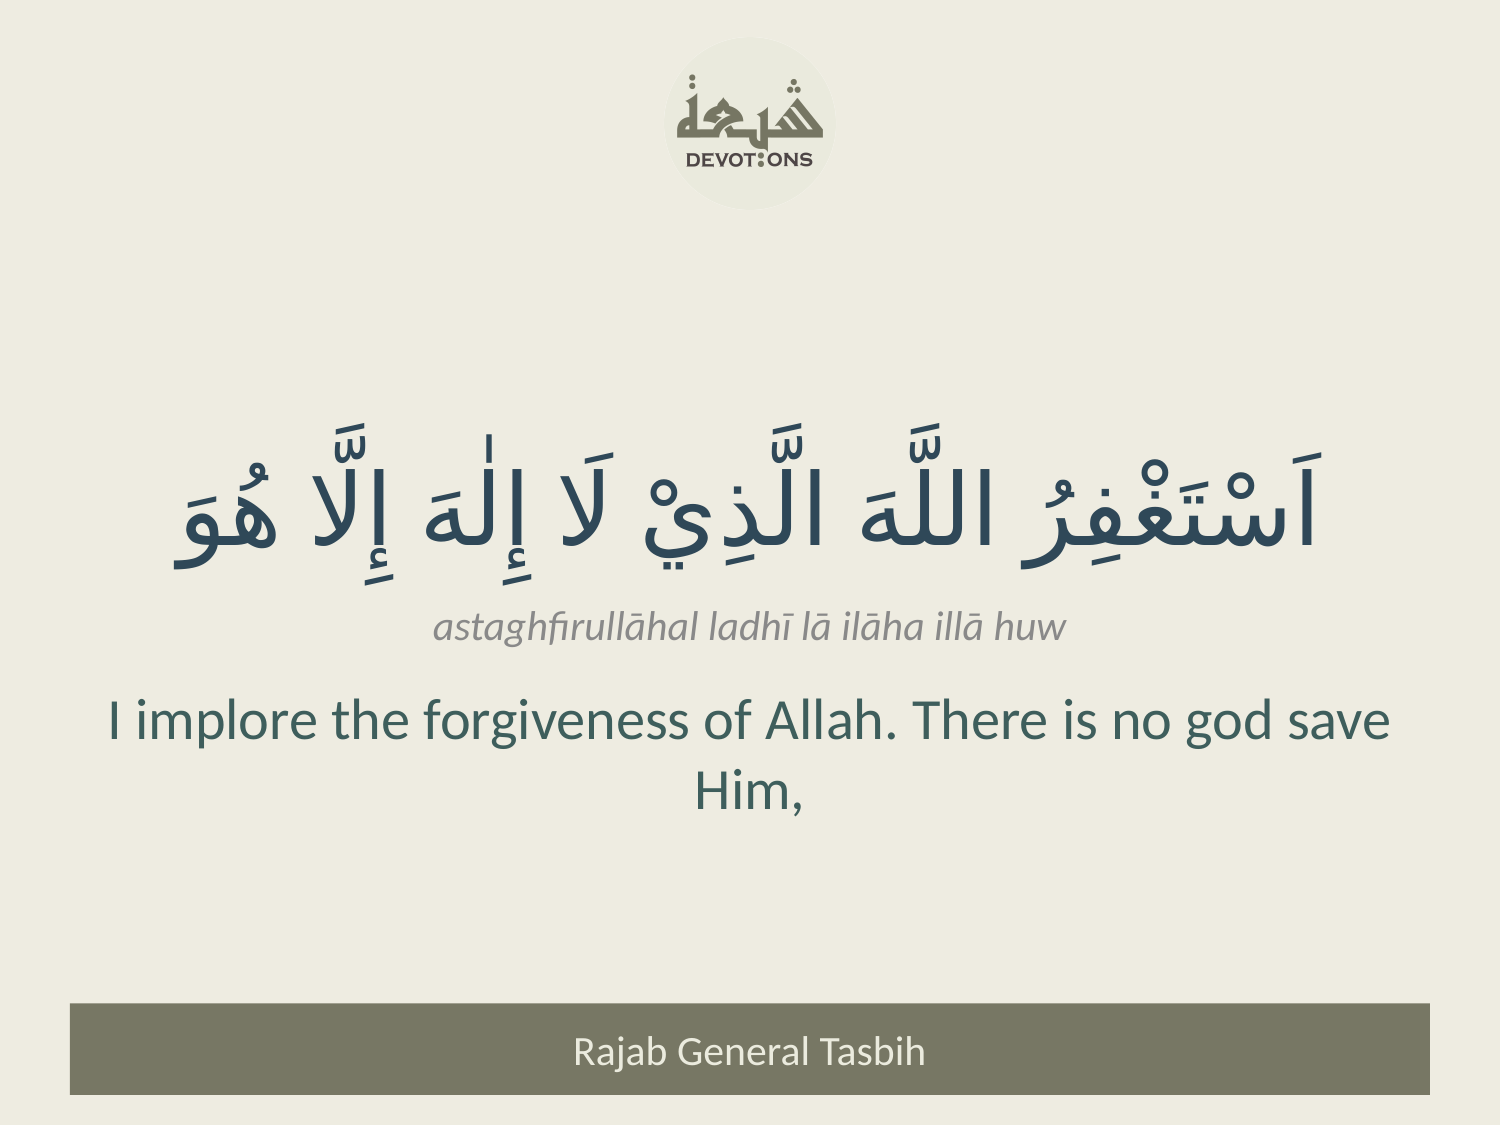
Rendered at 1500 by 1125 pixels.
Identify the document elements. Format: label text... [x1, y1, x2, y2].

list اَسْتَغْفِرُ اللَّهَ الَّذِيْ لَا إِلٰهَ إِلَّا هُوَ astaghfirullāhal ladhī lā ilāha illā huw I implore the forgiveness of Allah. There is no god save Him, [69, 203, 1430, 1003]
picture [656, 29, 844, 203]
list Rajab General Tasbih [69, 1003, 1430, 1095]
